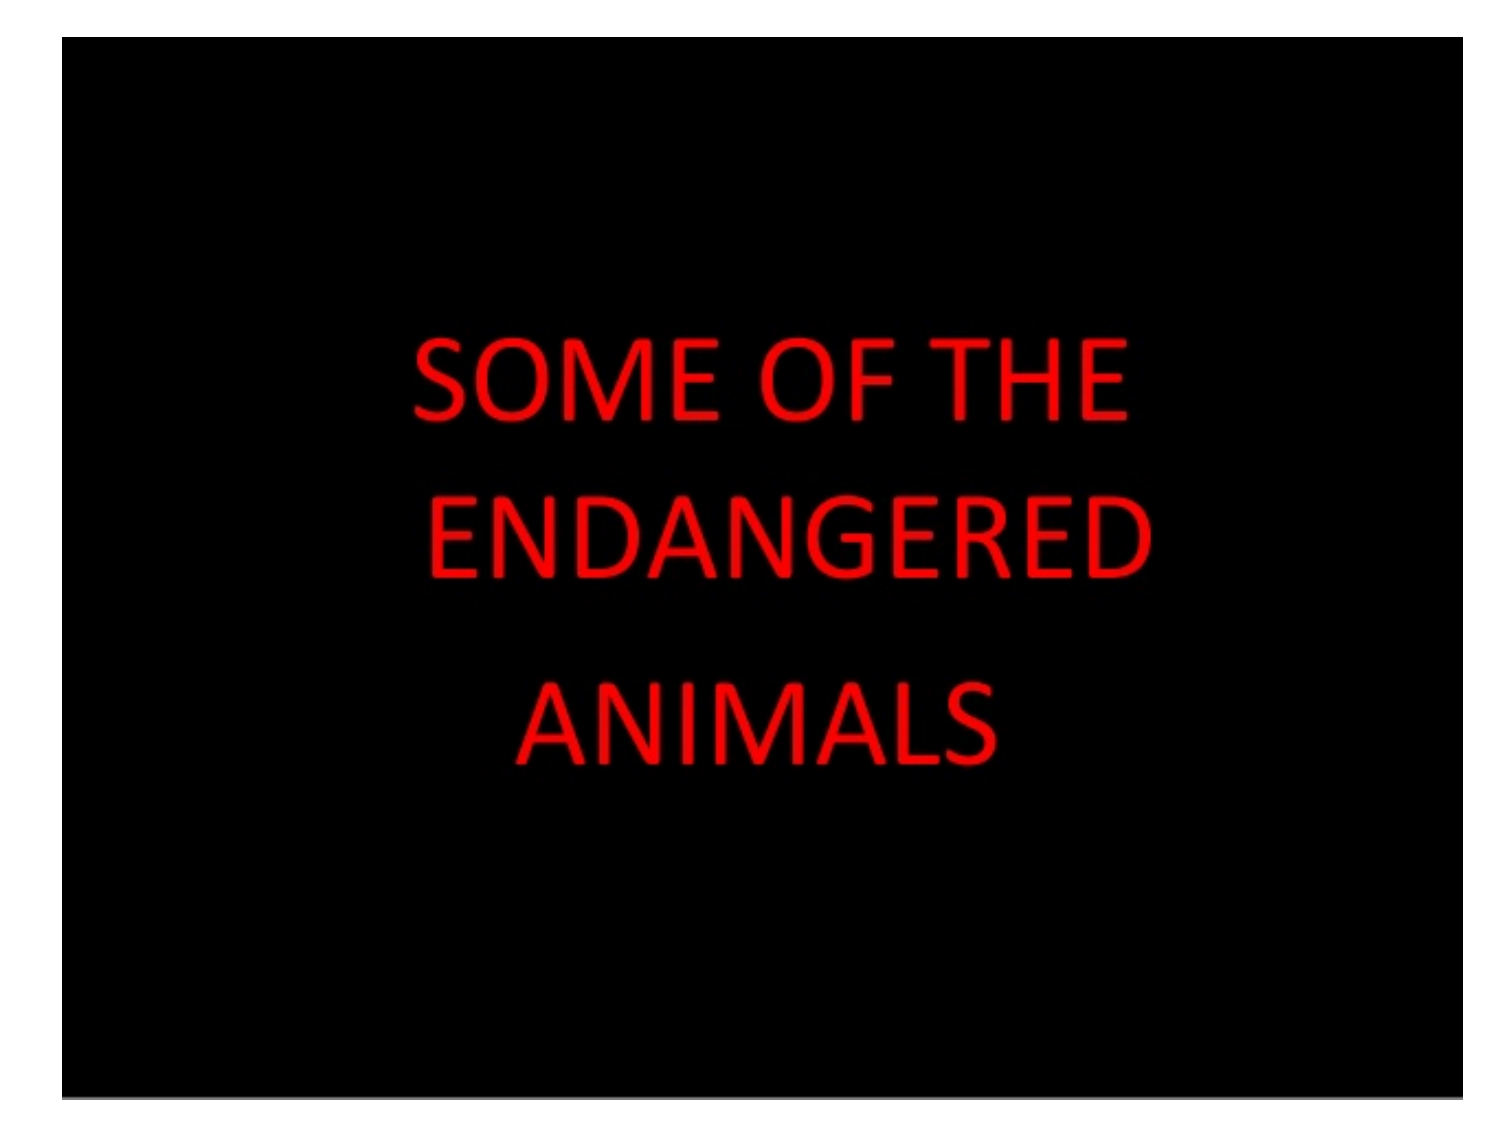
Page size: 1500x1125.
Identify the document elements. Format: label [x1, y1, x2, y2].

picture [62, 37, 1463, 1101]
